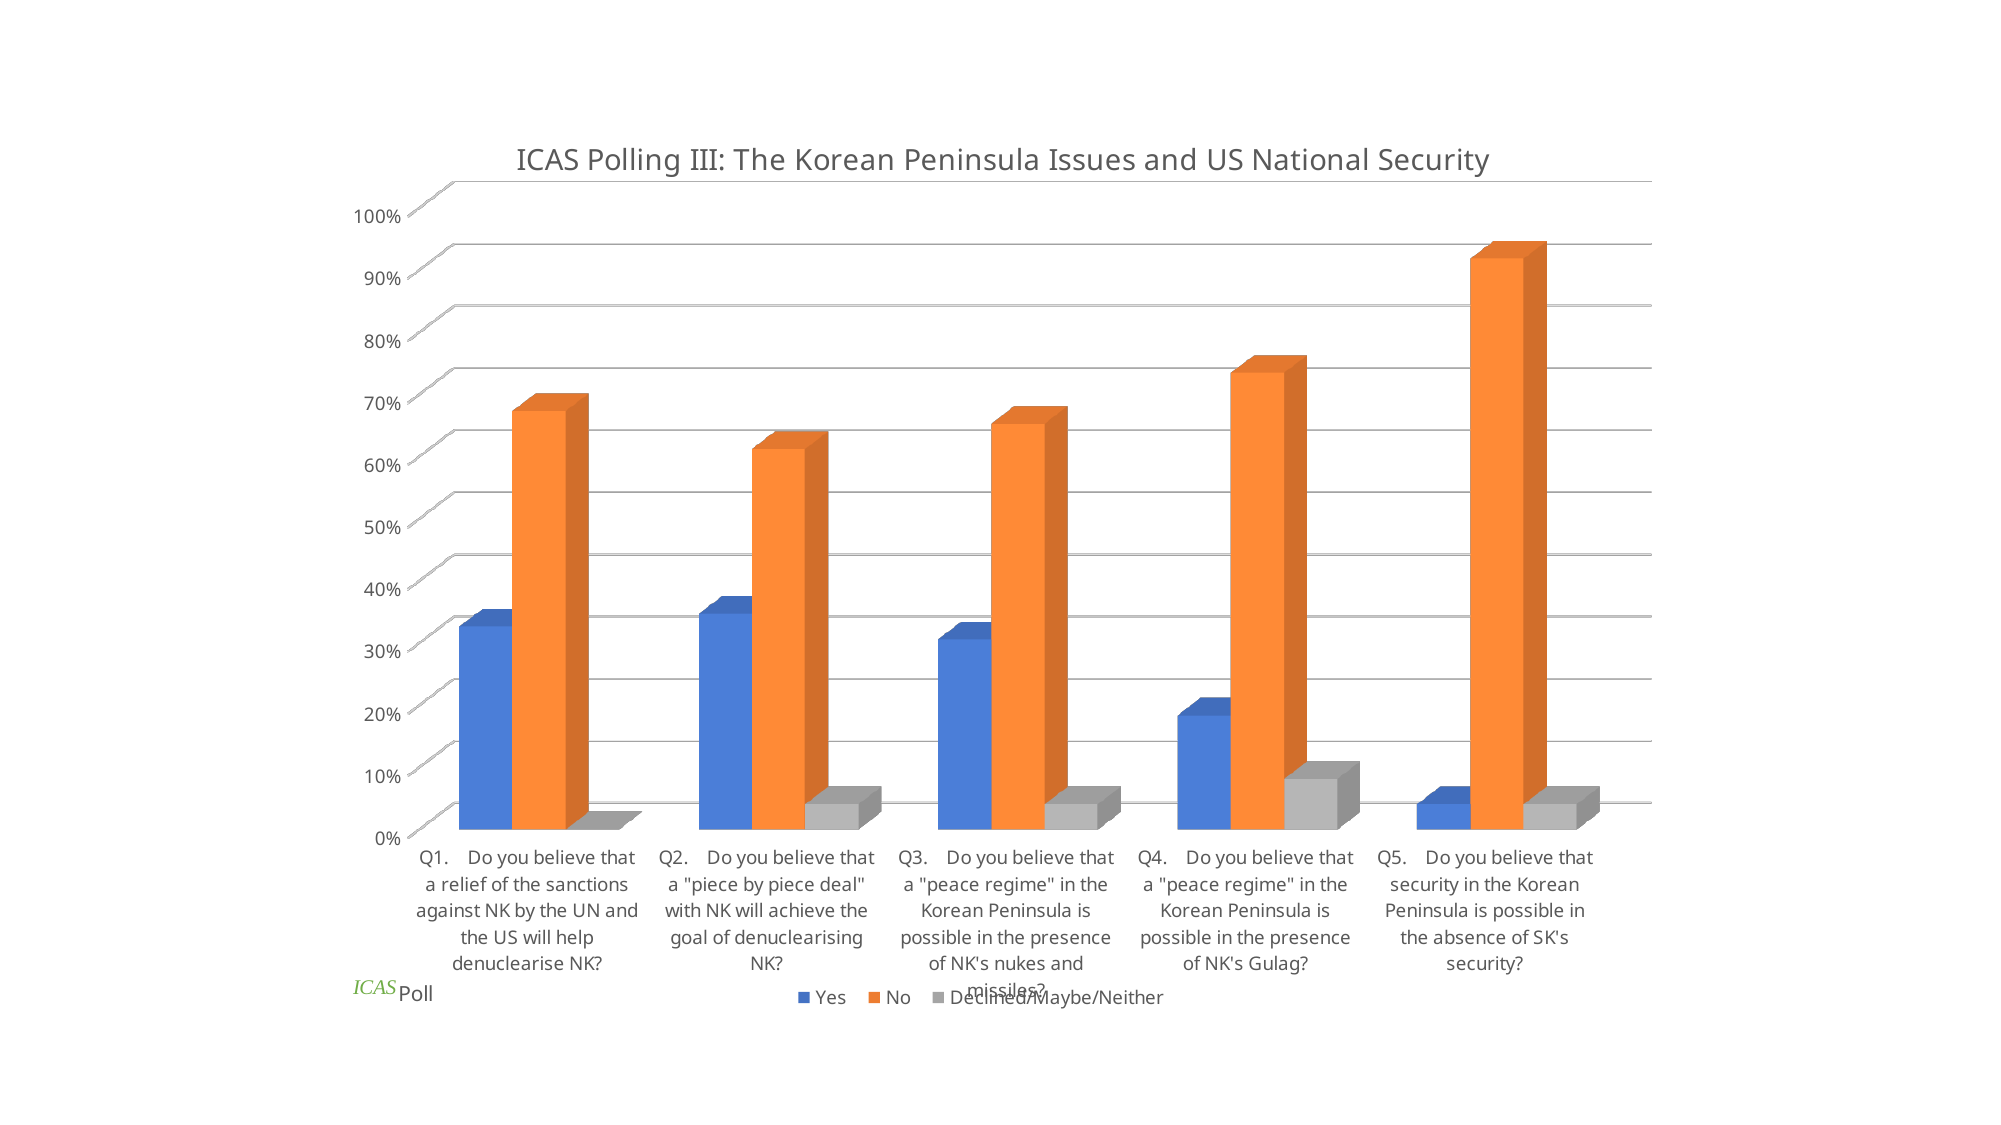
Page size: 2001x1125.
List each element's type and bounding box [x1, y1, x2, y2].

chart [324, 103, 1684, 1020]
